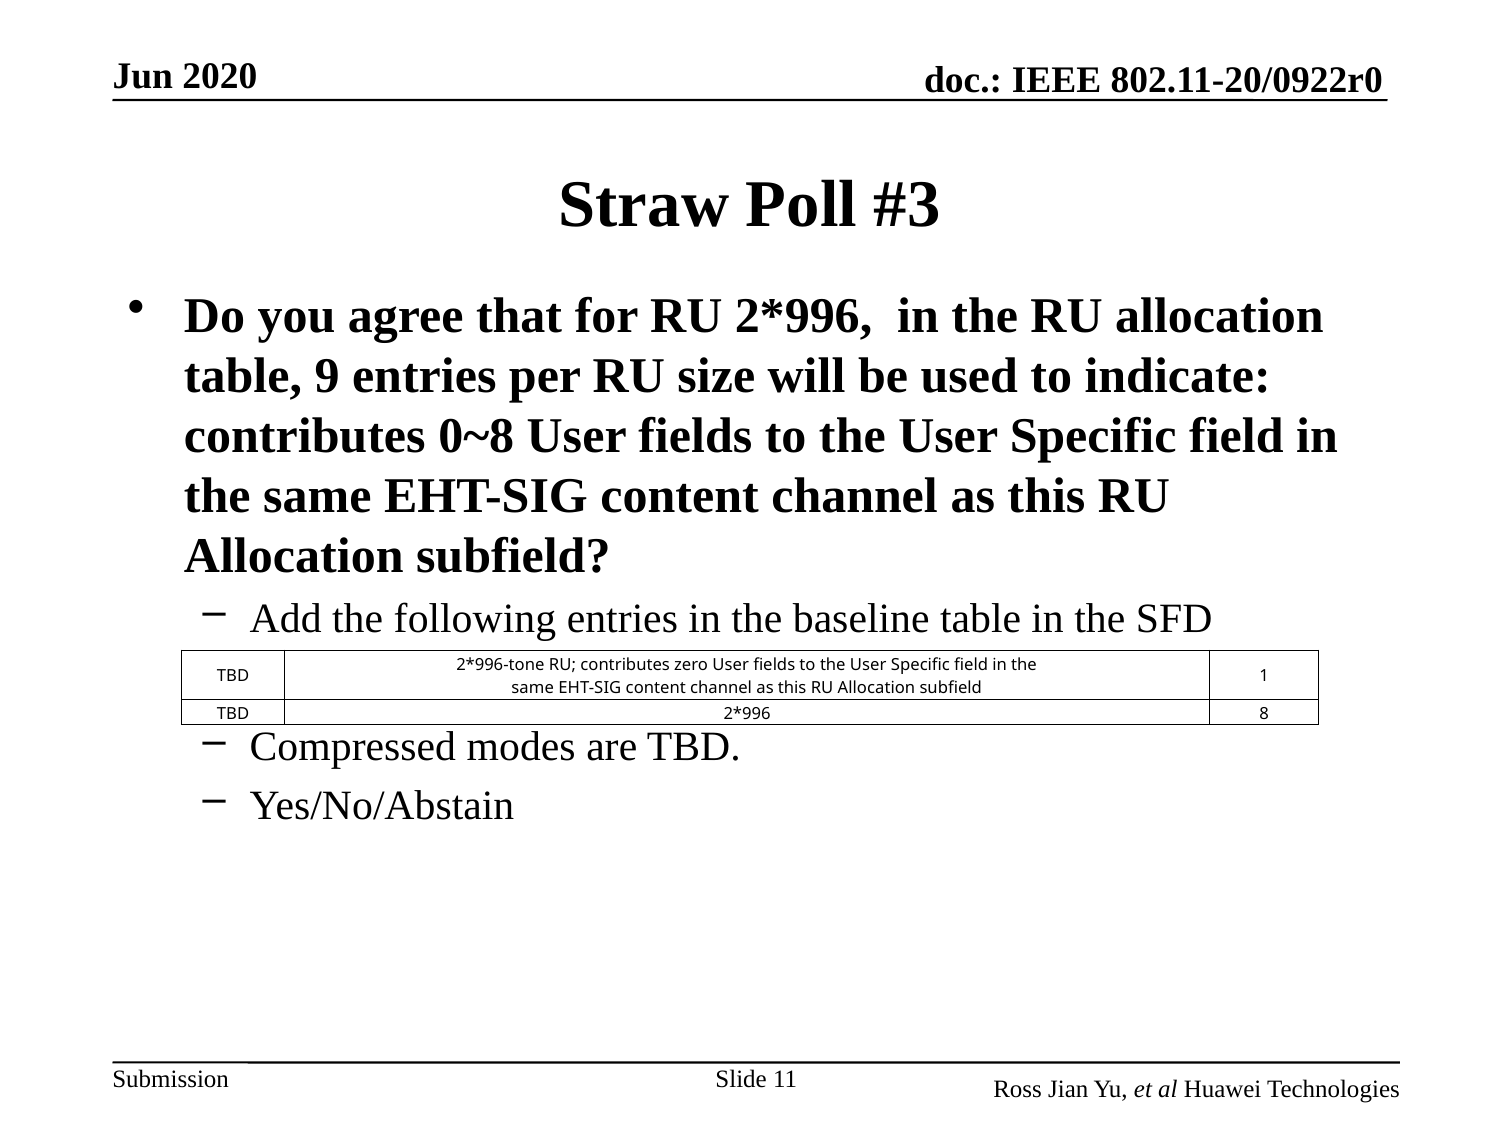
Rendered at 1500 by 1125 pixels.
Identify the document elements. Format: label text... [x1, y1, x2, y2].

table_cell TBD [182, 700, 284, 724]
table_header 1 [1210, 651, 1318, 699]
table_cell 2*996 [285, 700, 1209, 724]
list Do you agree that for RU 2*996, in the RU allocation table, 9 entries per RU size will be used to indicate: contributes 0~8 User fields to the User Specific field in the same EHT-SIG content channel as this RU Allocation subfield? Add the following entries in the baseline table in the SFD Compressed modes are TBD. Yes/No/Abstain [112, 288, 1388, 951]
table_cell 8 [1210, 700, 1318, 724]
table_header TBD [182, 651, 284, 699]
title Straw Poll #3 [112, 112, 1388, 288]
slide_number Slide 11 [712, 1061, 800, 1093]
table_header 2*996-tone RU; contributes zero User fields to the User Specific field in the same EHT-SIG content channel as this RU Allocation subfield [285, 651, 1209, 699]
